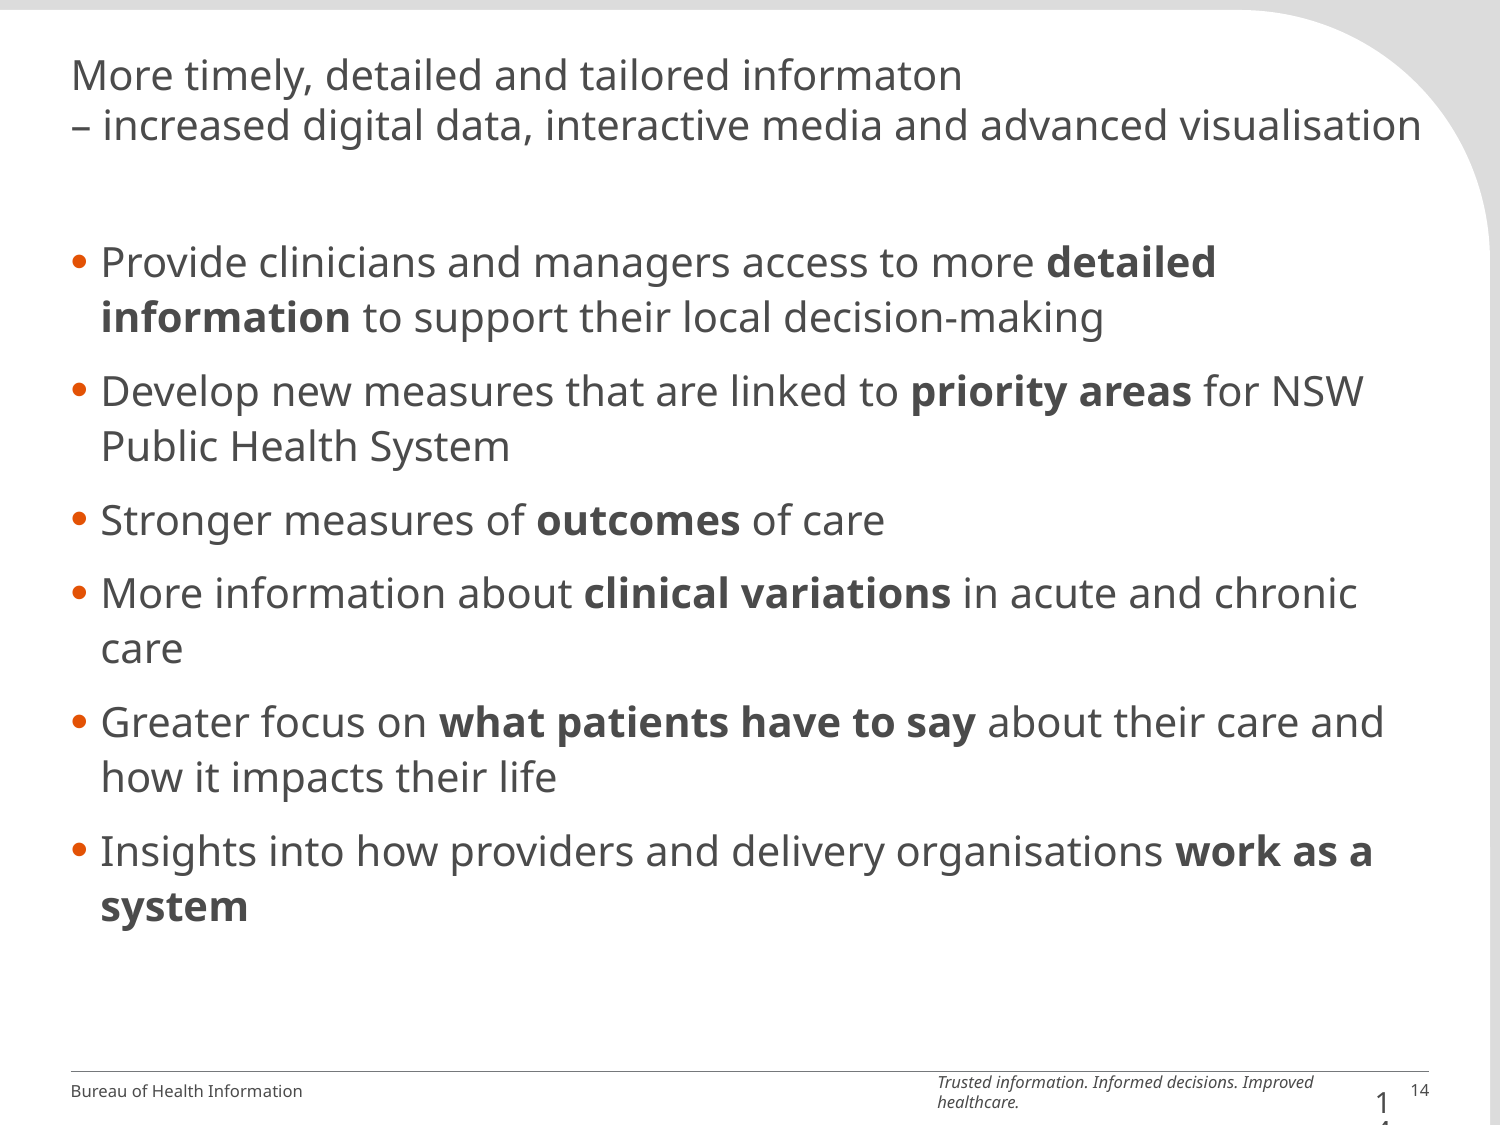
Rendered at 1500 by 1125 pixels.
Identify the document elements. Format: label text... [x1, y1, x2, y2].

title More timely, detailed and tailored informaton – increased digital data, interactive media and advanced visualisation [70, 40, 1430, 149]
list Provide clinicians and managers access to more detailed information to support their local decision-making Develop new measures that are linked to priority areas for NSW Public Health System Stronger measures of outcomes of care More information about clinical variations in acute and chronic care Greater focus on what patients have to say about their care and how it impacts their life Insights into how providers and delivery organisations work as a system [70, 231, 1400, 906]
slide_number 14 [1359, 1076, 1400, 1106]
